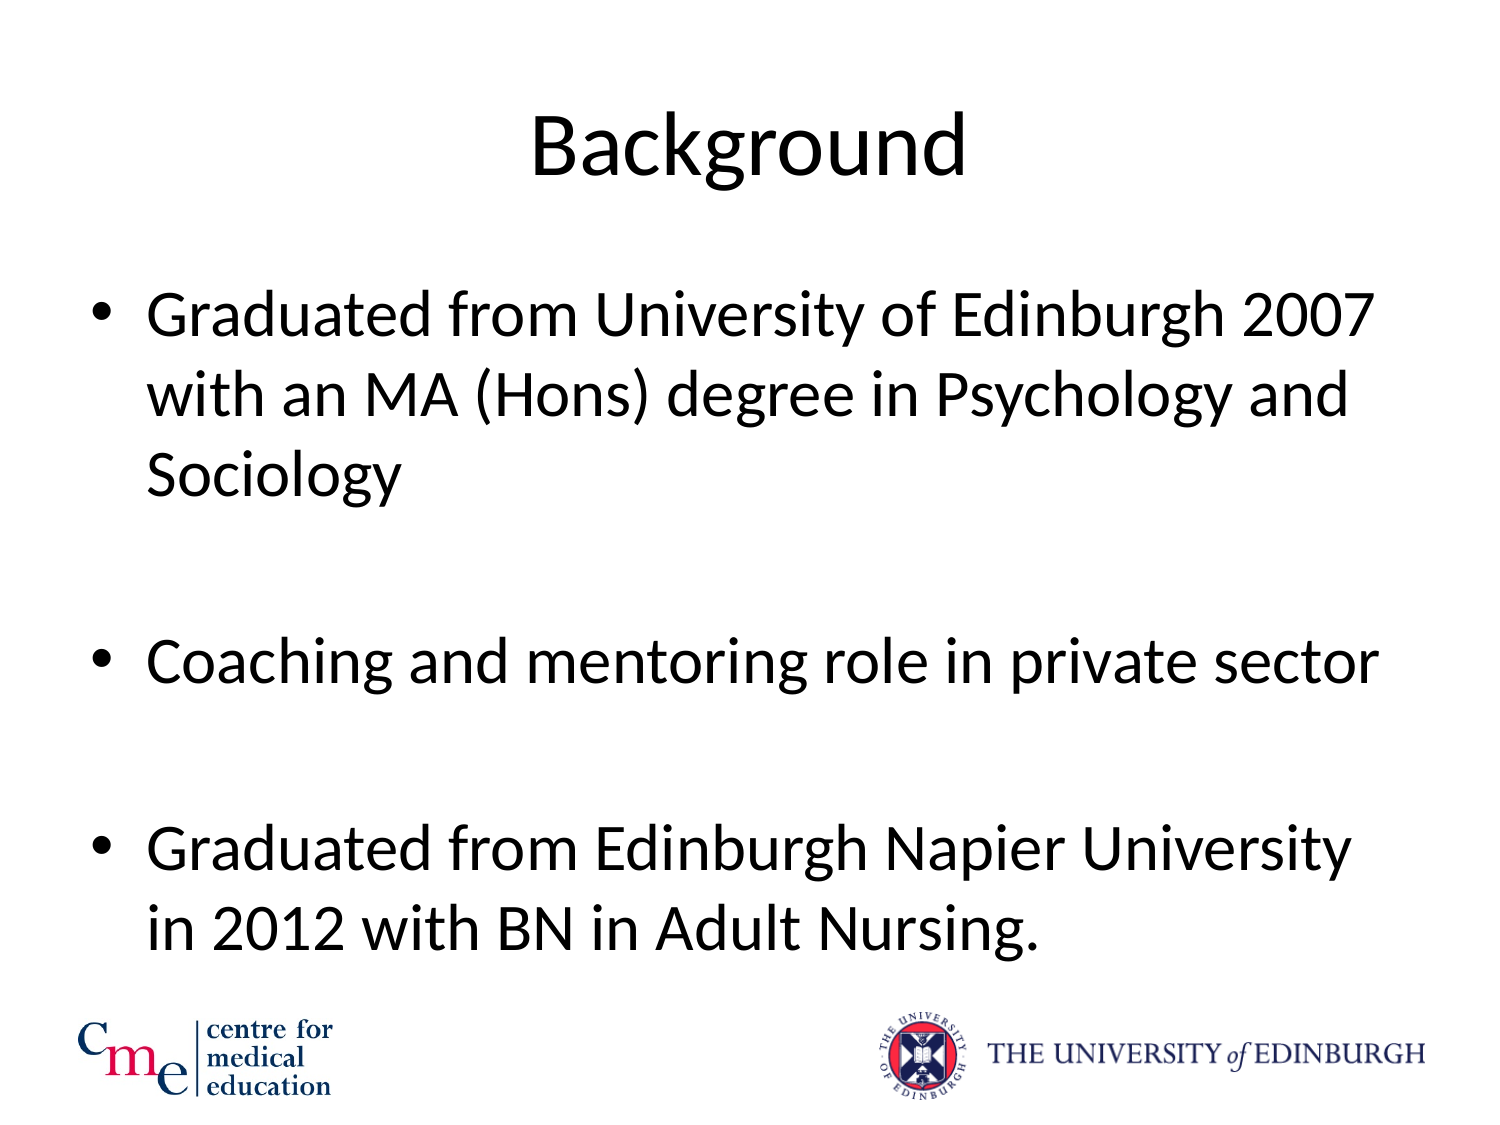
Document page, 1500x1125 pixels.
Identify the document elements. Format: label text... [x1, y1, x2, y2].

list Graduated from University of Edinburgh 2007 with an MA (Hons) degree in Psychology and Sociology Coaching and mentoring role in private sector Graduated from Edinburgh Napier University in 2012 with BN in Adult Nursing. [75, 262, 1425, 1005]
picture [77, 1018, 333, 1097]
picture [878, 995, 1426, 1103]
title Background [75, 45, 1425, 233]
